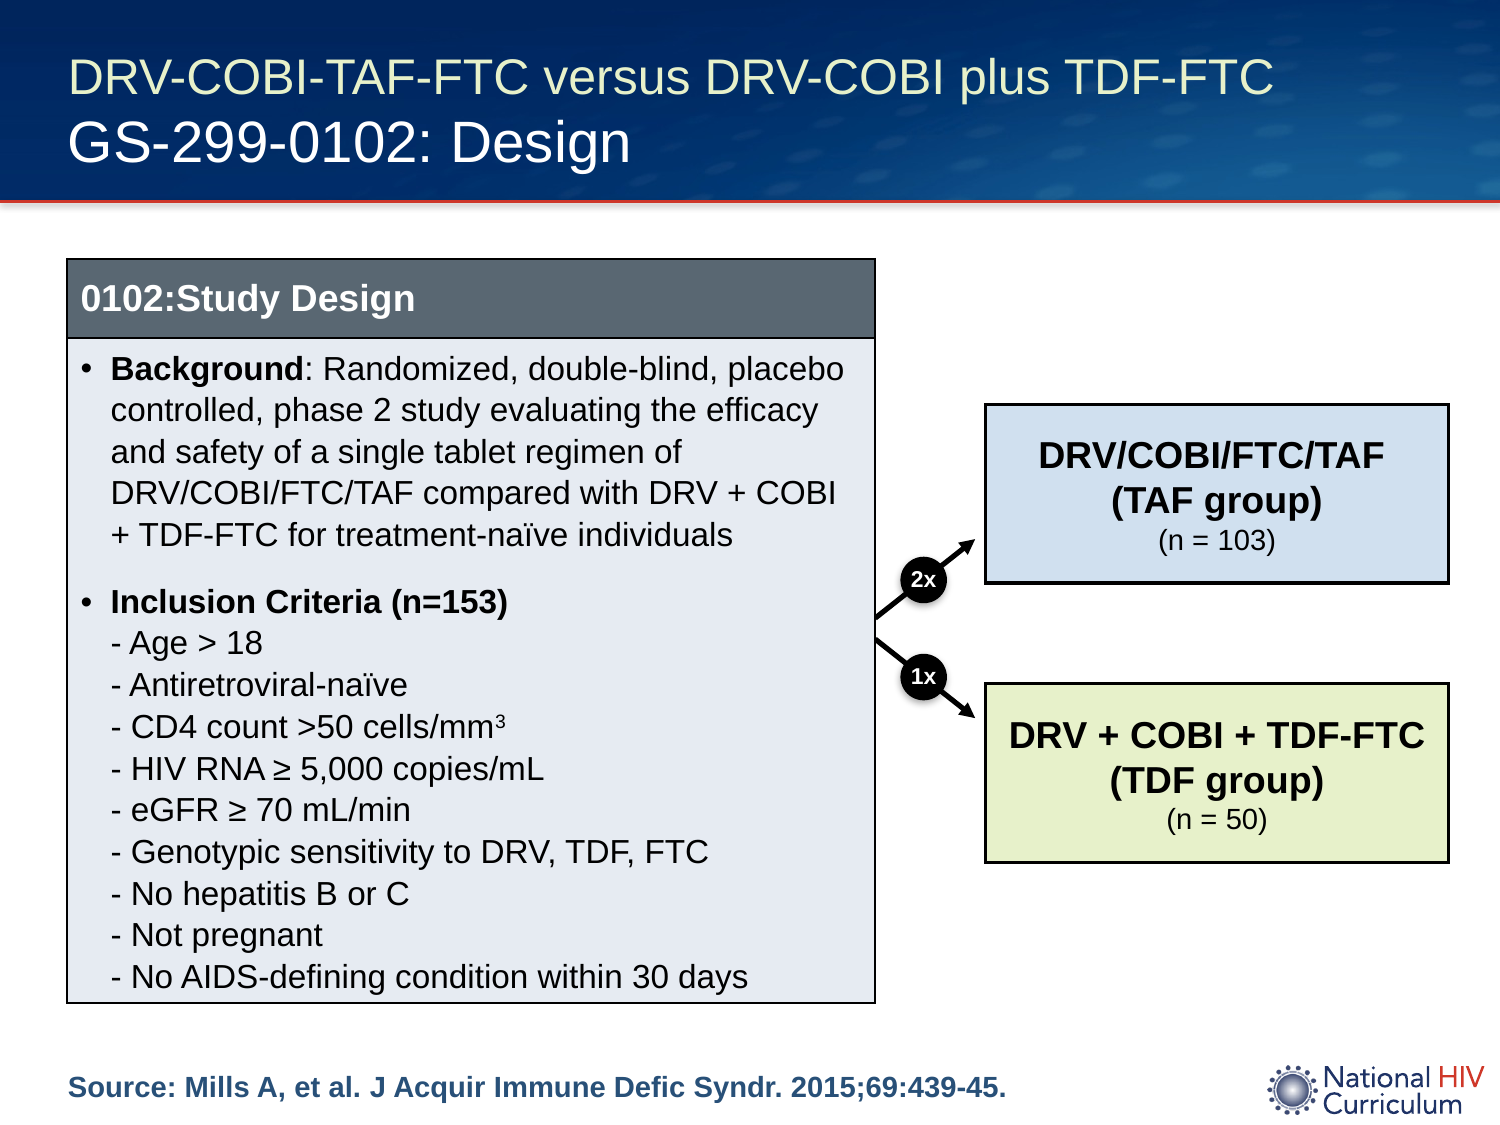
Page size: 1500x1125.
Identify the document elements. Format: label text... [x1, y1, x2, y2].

text_box 2x [900, 556, 947, 604]
list Source: Mills A, et al. J Acquir Immune Defic Syndr. 2015;69:439-45. [53, 1059, 1261, 1113]
title DRV-COBI-TAF-FTC versus DRV-COBI plus TDF-FTC GS-299-0102: Design [53, 19, 1447, 199]
text_box DRV/COBI/FTC/TAF (TAF group) (n = 103) [985, 404, 1449, 584]
text_box [943, 539, 976, 564]
picture [1267, 1065, 1318, 1115]
picture [0, 0, 1500, 200]
text_box 1x [900, 653, 947, 701]
table_cell Background: Randomized, double-blind, placebo controlled, phase 2 study evaluating the efficacy and safety of a single tablet regimen of DRV/COBI/FTC/TAF compared with DRV + COBI + TDF-FTC for treatment-naïve individuals Inclusion Criteria (n=153) - Age > 18 - Antiretroviral-naïve - CD4 count >50 cells/mm3 - HIV RNA ≥ 5,000 copies/mL - eGFR ≥ 70 mL/min - Genotypic sensitivity to DRV, TDF, FTC - No hepatitis B or C - Not pregnant - No AIDS-defining condition within 30 days [68, 339, 874, 1002]
text_box DRV + COBI + TDF-FTC (TDF group) (n = 50) [985, 683, 1449, 863]
table_header 0102:Study Design [68, 260, 874, 337]
text_box [946, 695, 976, 719]
